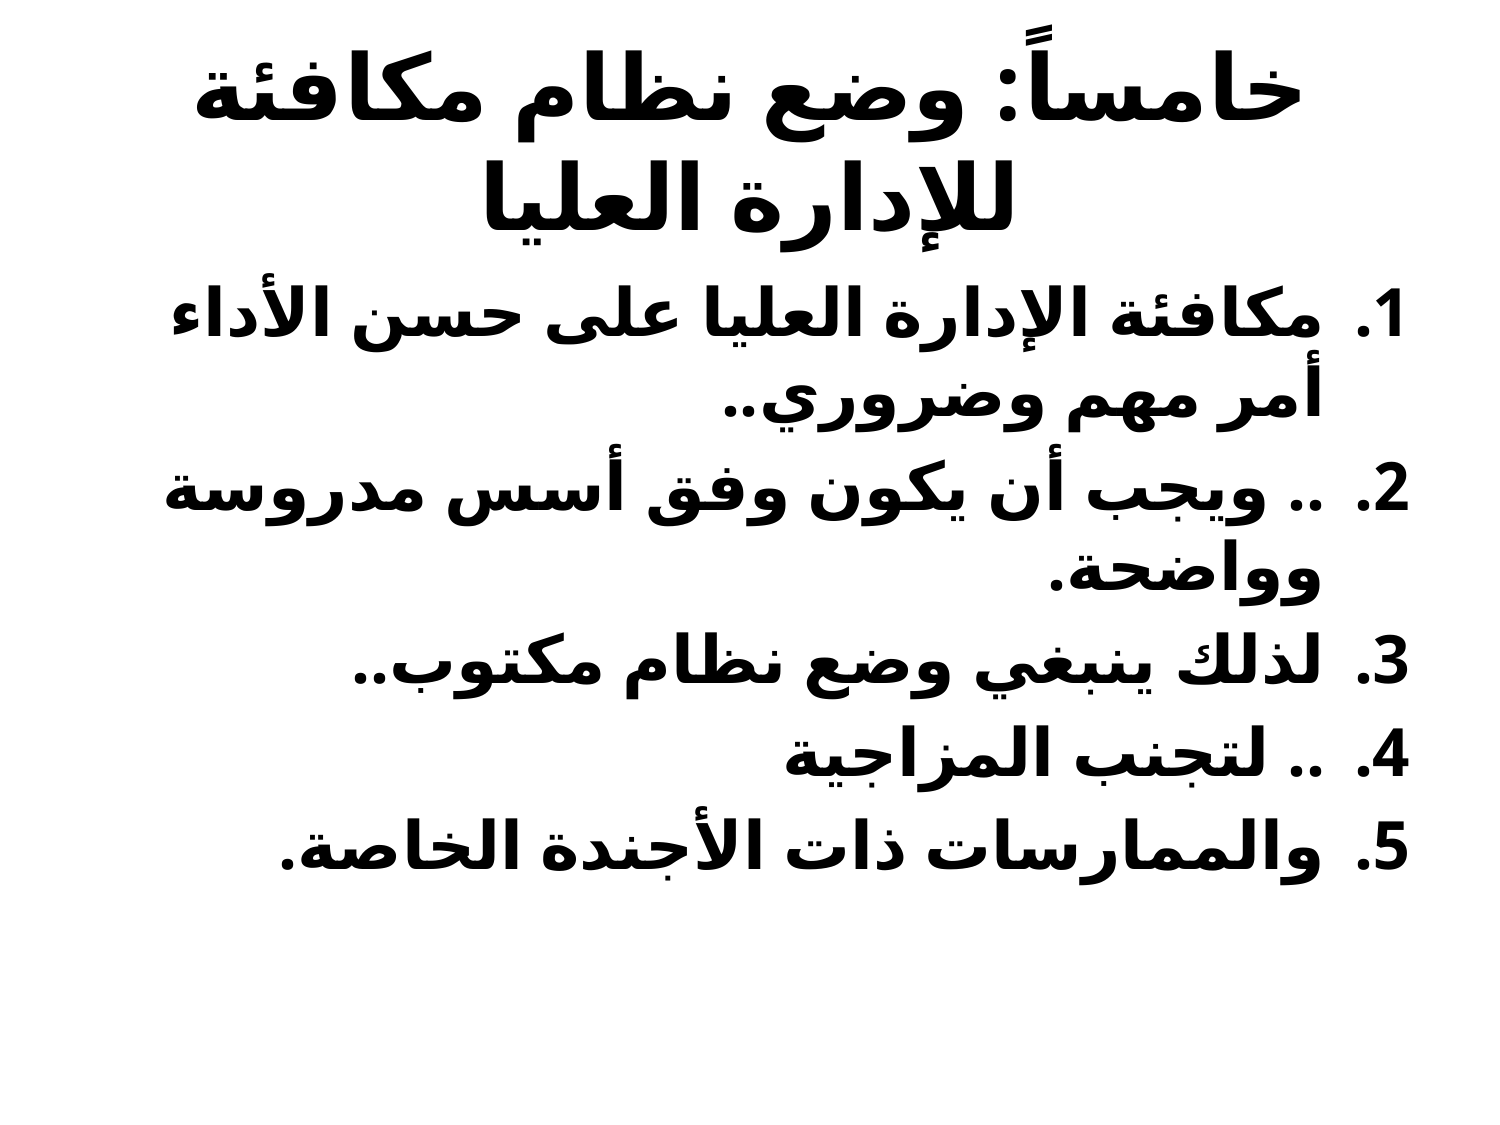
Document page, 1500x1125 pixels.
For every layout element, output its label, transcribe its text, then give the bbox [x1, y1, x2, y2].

title خامساً: وضع نظام مكافئة للإدارة العليا [75, 45, 1425, 233]
list مكافئة الإدارة العليا على حسن الأداء أمر مهم وضروري.. .. ويجب أن يكون وفق أسس مدروسة وواضحة. لذلك ينبغي وضع نظام مكتوب.. .. لتجنب المزاجية والممارسات ذات الأجندة الخاصة. [75, 262, 1425, 1005]
